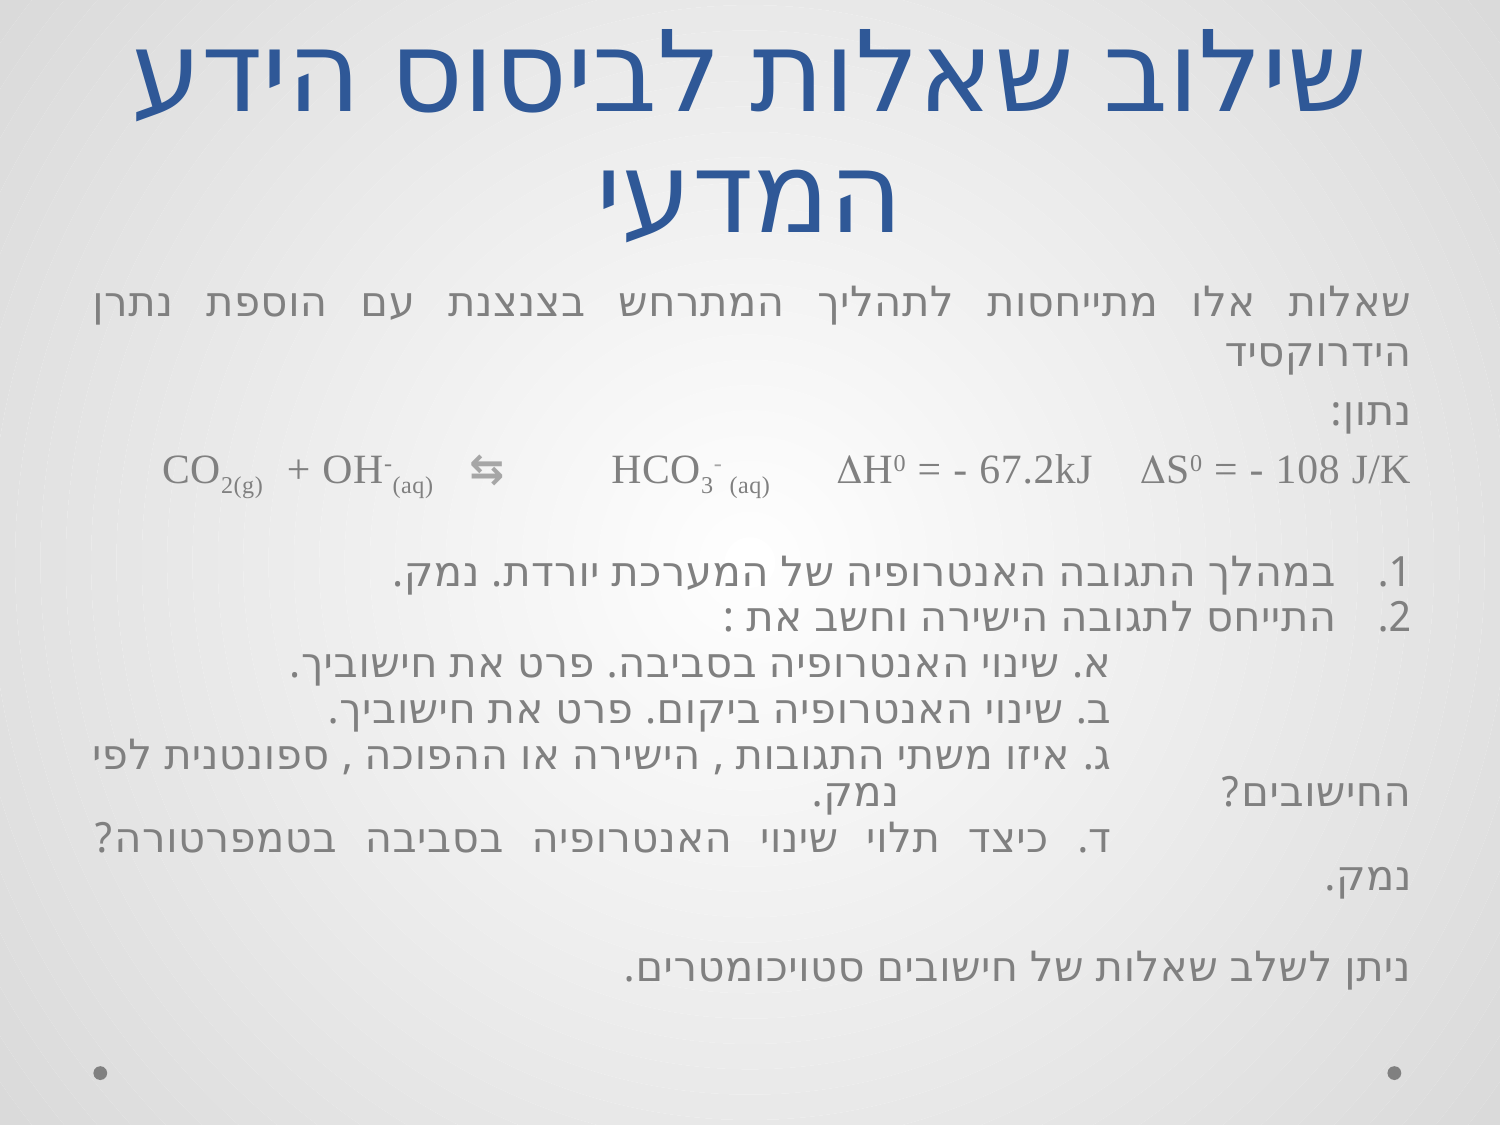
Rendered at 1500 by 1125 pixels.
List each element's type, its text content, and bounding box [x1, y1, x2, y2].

list שאלות אלו מתייחסות לתהליך המתרחש בצנצנת עם הוספת נתרן הידרוקסיד נתון: CO2(g) + OH-(aq) ⇆ HCO3- (aq) H0 = - 67.2kJ S0 = - 108 J/K במהלך התגובה האנטרופיה של המערכת יורדת. נמק. התייחס לתגובה הישירה וחשב את : א. שינוי האנטרופיה בסביבה. פרט את חישוביך. ב. שינוי האנטרופיה ביקום. פרט את חישוביך. ג. איזו משתי התגובות , הישירה או ההפוכה , ספונטנית לפי החישובים? נמק. ד. כיצד תלוי שינוי האנטרופיה בסביבה בטמפרטורה? נמק. ניתן לשלב שאלות של חישובים סטויכומטרים. [76, 267, 1427, 1064]
title שילוב שאלות לביסוס הידע המדעי [75, 0, 1425, 263]
